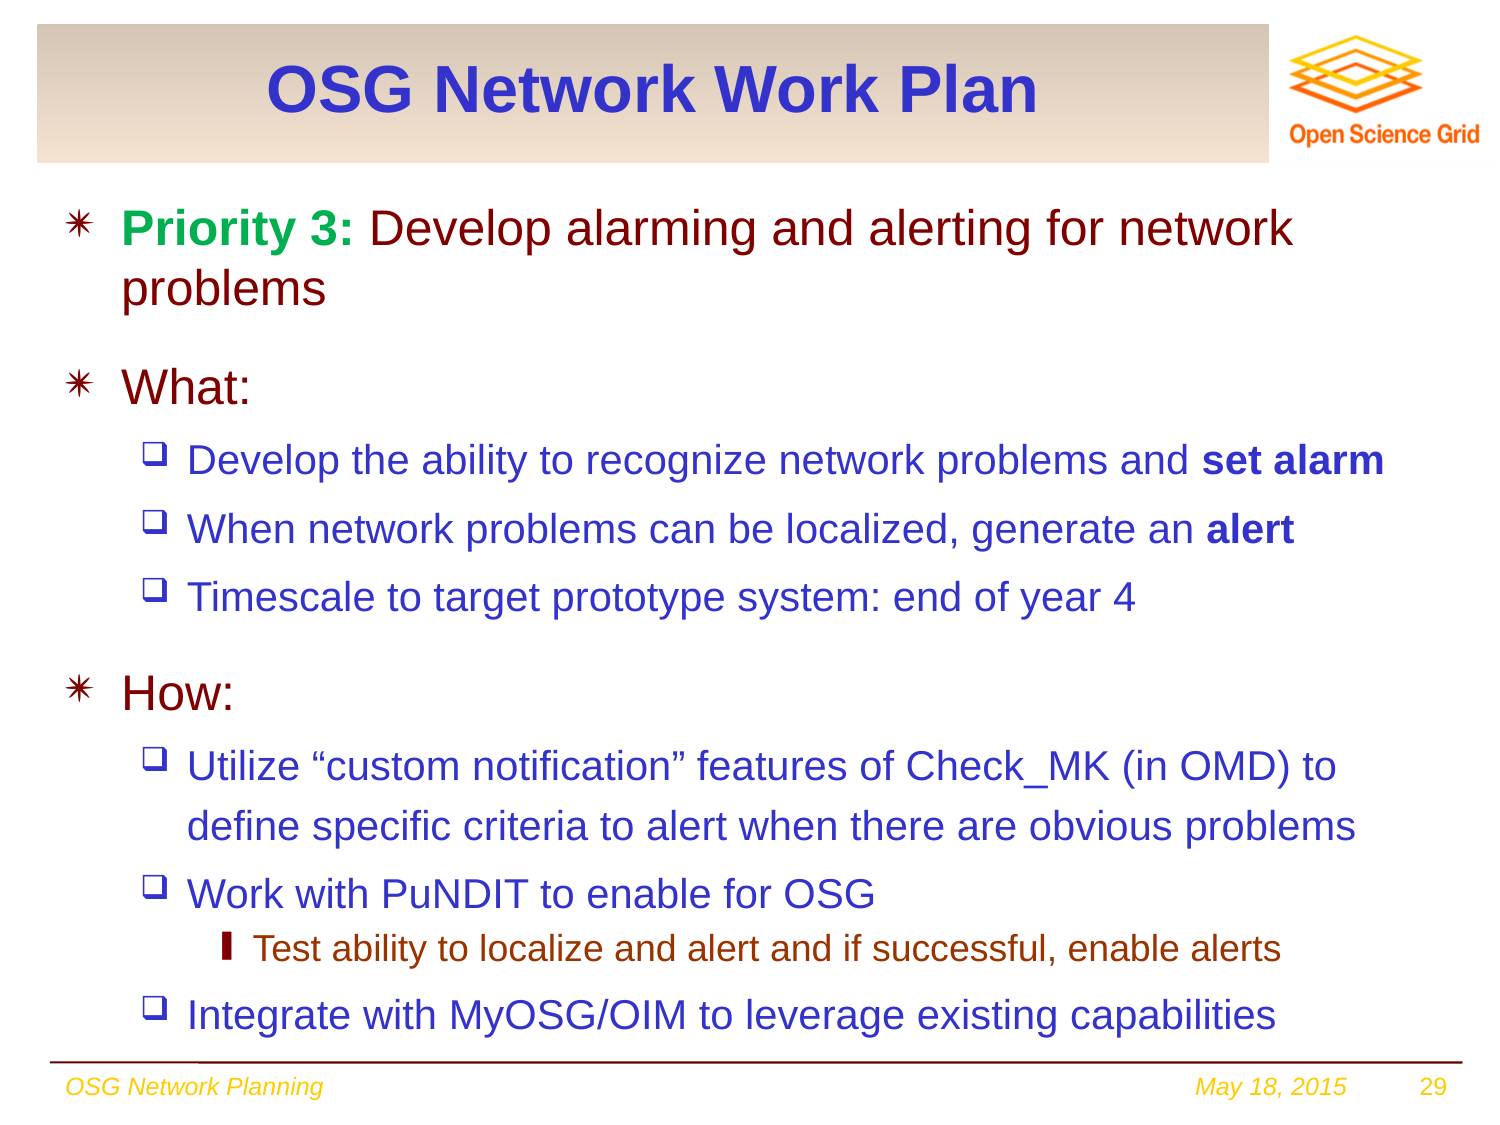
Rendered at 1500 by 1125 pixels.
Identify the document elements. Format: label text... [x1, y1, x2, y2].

title OSG Network Work Plan [37, 24, 1270, 163]
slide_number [547, 1062, 1363, 1125]
picture [1269, 12, 1500, 166]
footer OSG Network Planning [49, 1062, 546, 1125]
list Priority 3: Develop alarming and alerting for network problems What: Develop the ability to recognize network problems and set alarm When network problems can be localized, generate an alert Timescale to target prototype system: end of year 4 How: Utilize “custom notification” features of Check_MK (in OMD) to define specific criteria to alert when there are obvious problems Work with PuNDIT to enable for OSG Test ability to localize and alert and if successful, enable alerts Integrate with MyOSG/OIM to leverage existing capabilities [49, 187, 1476, 1038]
slide_number 29 [1374, 1062, 1463, 1125]
